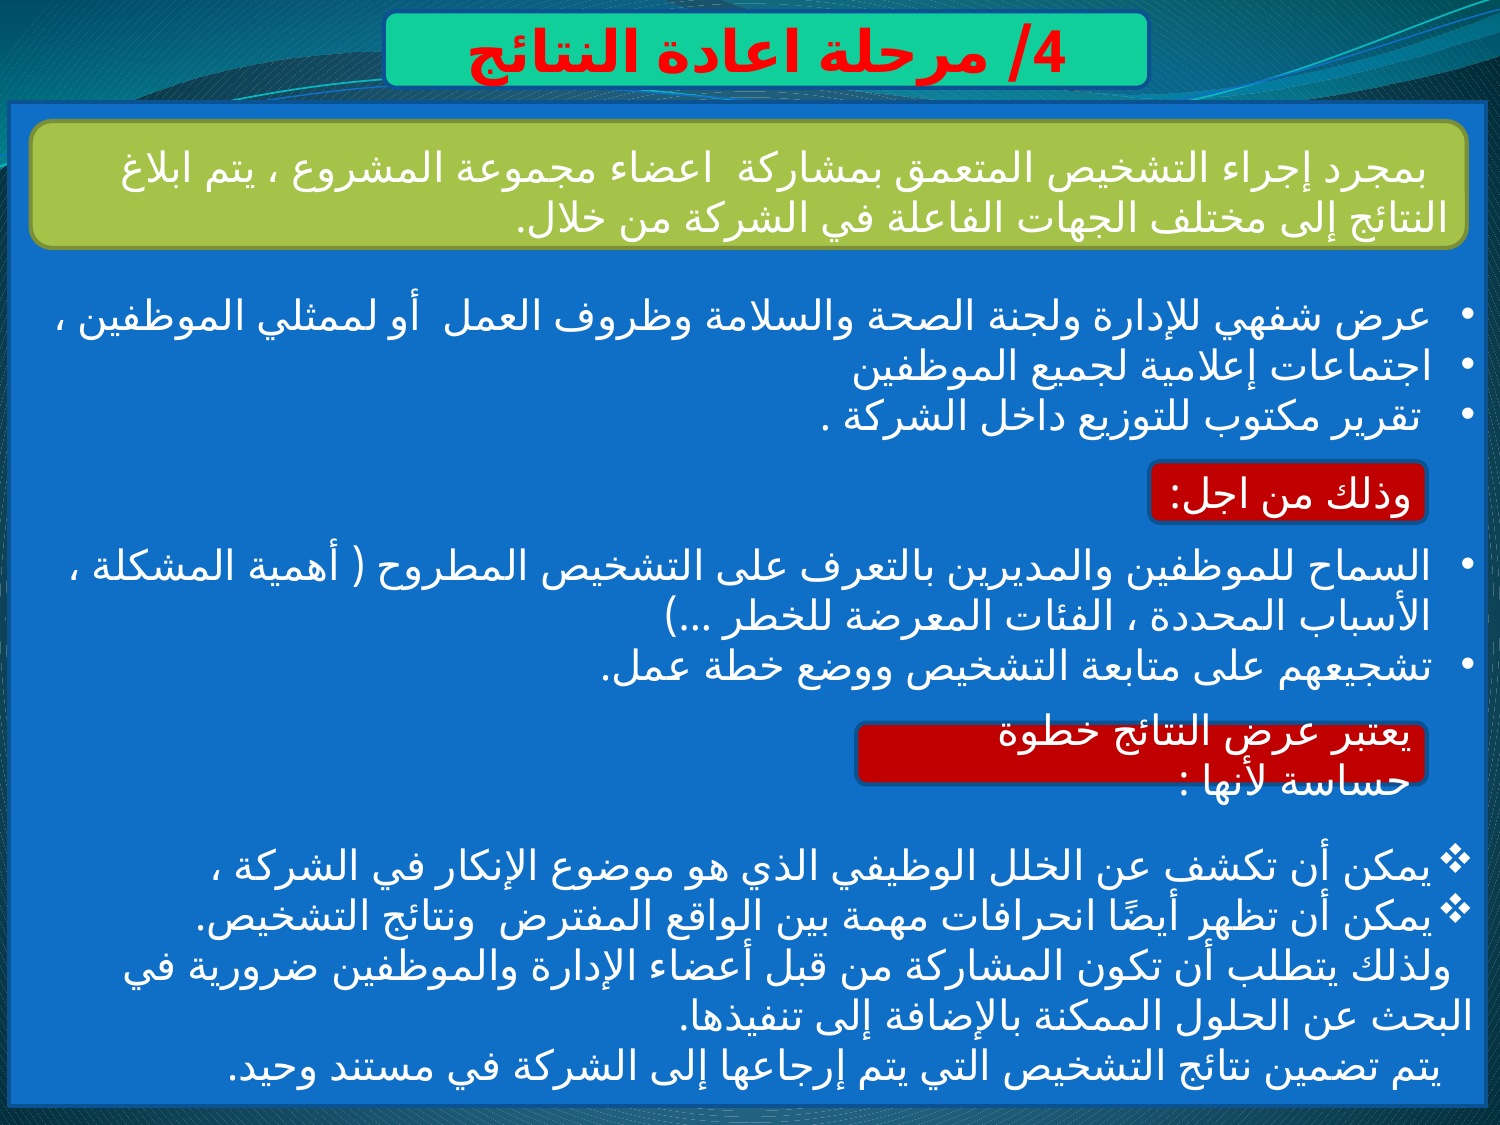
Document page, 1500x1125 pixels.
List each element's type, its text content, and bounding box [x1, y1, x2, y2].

text_box يعتبر عرض النتائج خطوة حساسة لأنها : [854, 720, 1429, 787]
text_box بمجرد إجراء التشخيص المتعمق بمشاركة اعضاء مجموعة المشروع ، يتم ابلاغ النتائج إلى مختلف الجهات الفاعلة في الشركة من خلال. [28, 118, 1469, 251]
text_box 4/ مرحلة اعادة النتائج [381, 9, 1152, 90]
text_box عرض شفهي للإدارة ولجنة الصحة والسلامة وظروف العمل أو لممثلي الموظفين ، اجتماعات إعلامية لجميع الموظفين تقرير مكتوب للتوزيع داخل الشركة . السماح للموظفين والمديرين بالتعرف على التشخيص المطروح ( أهمية المشكلة ، الأسباب المحددة ، الفئات المعرضة للخطر ...) تشجيعهم على متابعة التشخيص ووضع خطة عمل. يمكن أن تكشف عن الخلل الوظيفي الذي هو موضوع الإنكار في الشركة ، يمكن أن تظهر أيضًا انحرافات مهمة بين الواقع المفترض ونتائج التشخيص. ولذلك يتطلب أن تكون المشاركة من قبل أعضاء الإدارة والموظفين ضرورية في البحث عن الحلول الممكنة بالإضافة إلى تنفيذها. يتم تضمين نتائج التشخيص التي يتم إرجاعها إلى الشركة في مستند وحيد. [7, 100, 1488, 1108]
text_box وذلك من اجل: [1147, 459, 1429, 525]
